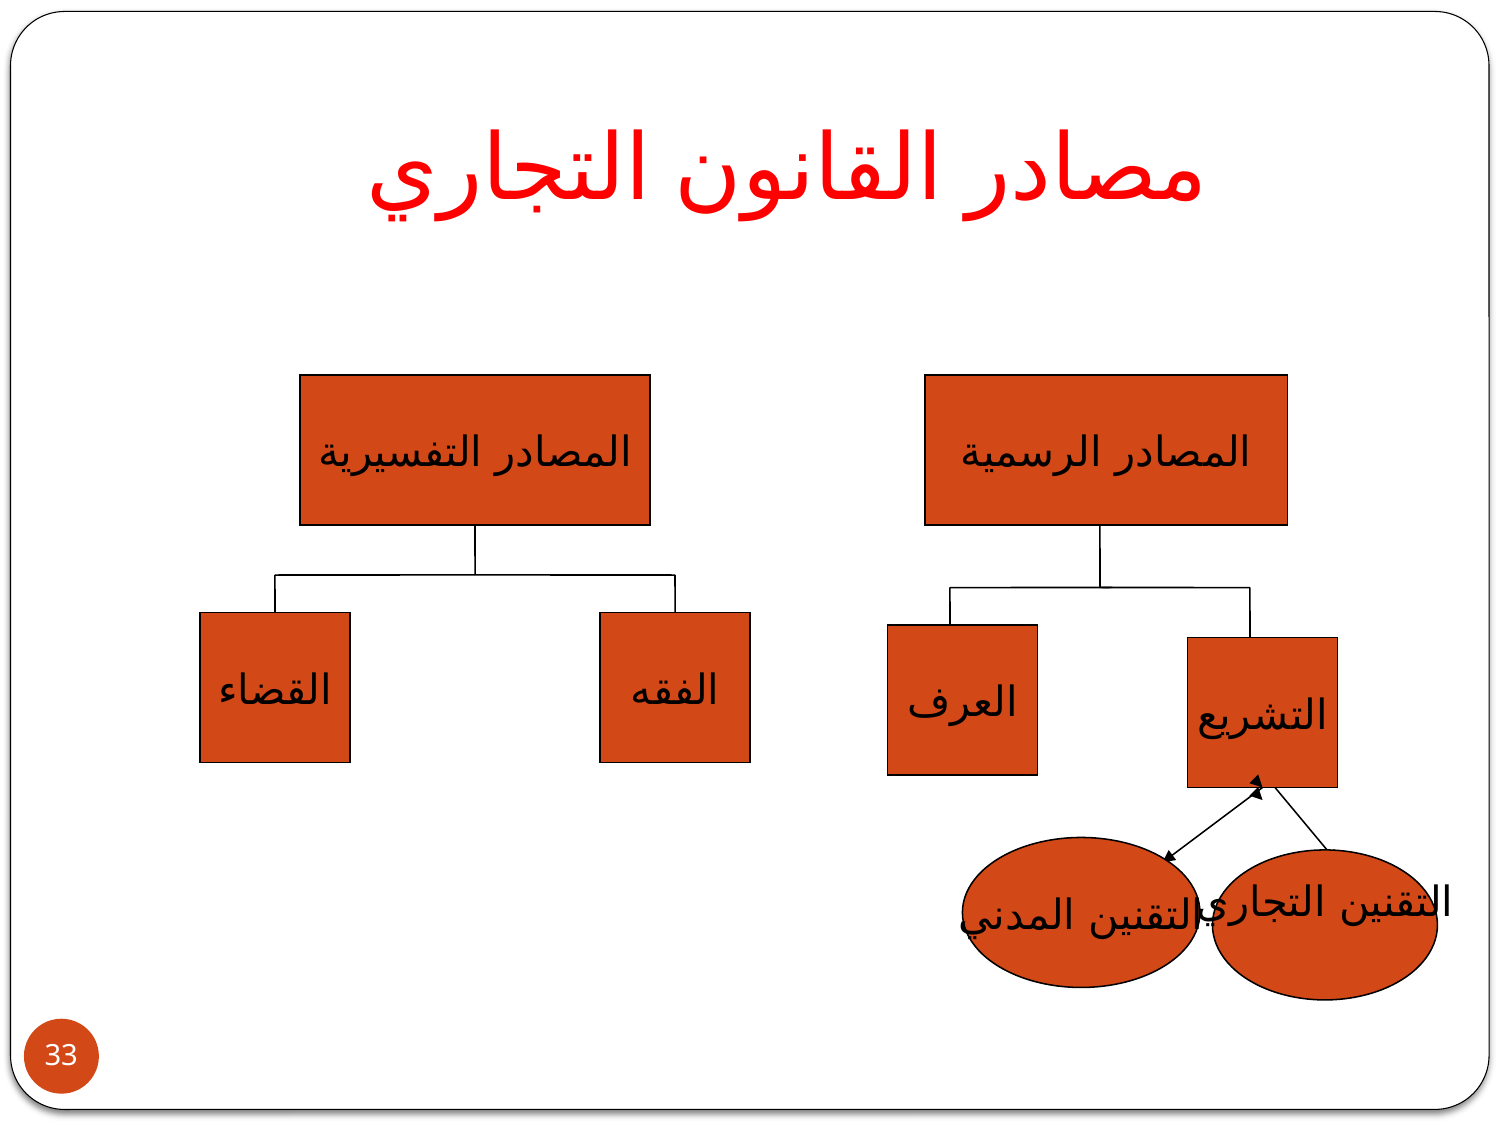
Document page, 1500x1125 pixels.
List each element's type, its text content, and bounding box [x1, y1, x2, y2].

title مصادر القانون التجاري [150, 45, 1425, 233]
text_box التقنين التجاري [1212, 849, 1438, 1000]
slide_number 33 [23, 1018, 99, 1094]
text_box التقنين المدني [962, 837, 1200, 988]
text_box [1164, 787, 1263, 862]
text_box المصادر التفسيرية [300, 374, 650, 525]
text_box العرف [887, 624, 1038, 775]
text_box [1249, 774, 1263, 788]
text_box المصادر الرسمية [924, 374, 1288, 525]
text_box الفقه [599, 612, 750, 763]
text_box القضاء [199, 612, 350, 763]
text_box [1252, 791, 1263, 801]
text_box التشريع [1187, 637, 1338, 788]
